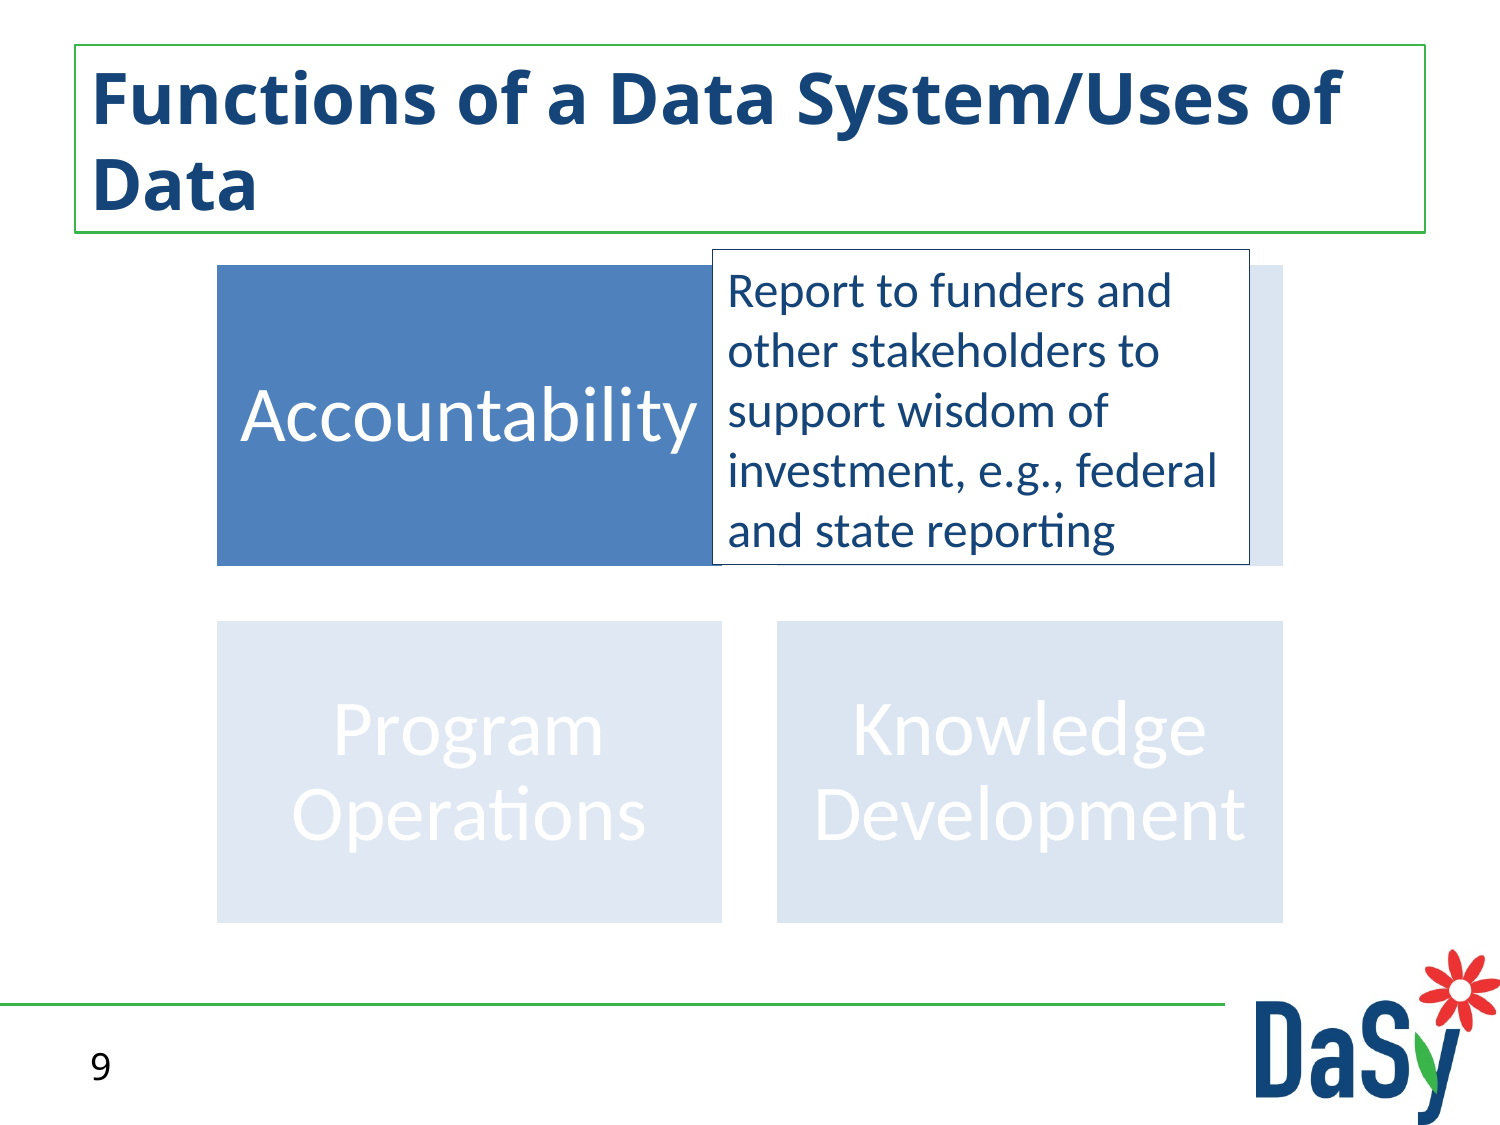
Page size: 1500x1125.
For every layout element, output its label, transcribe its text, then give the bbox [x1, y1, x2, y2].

picture [1256, 949, 1500, 1125]
text_box Report to funders and other stakeholders to support wisdom of investment, e.g., federal and state reporting [712, 249, 1250, 260]
slide_number 9 [75, 1038, 425, 1098]
title Functions of a Data System/Uses of Data [74, 44, 1426, 234]
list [74, 262, 1426, 926]
